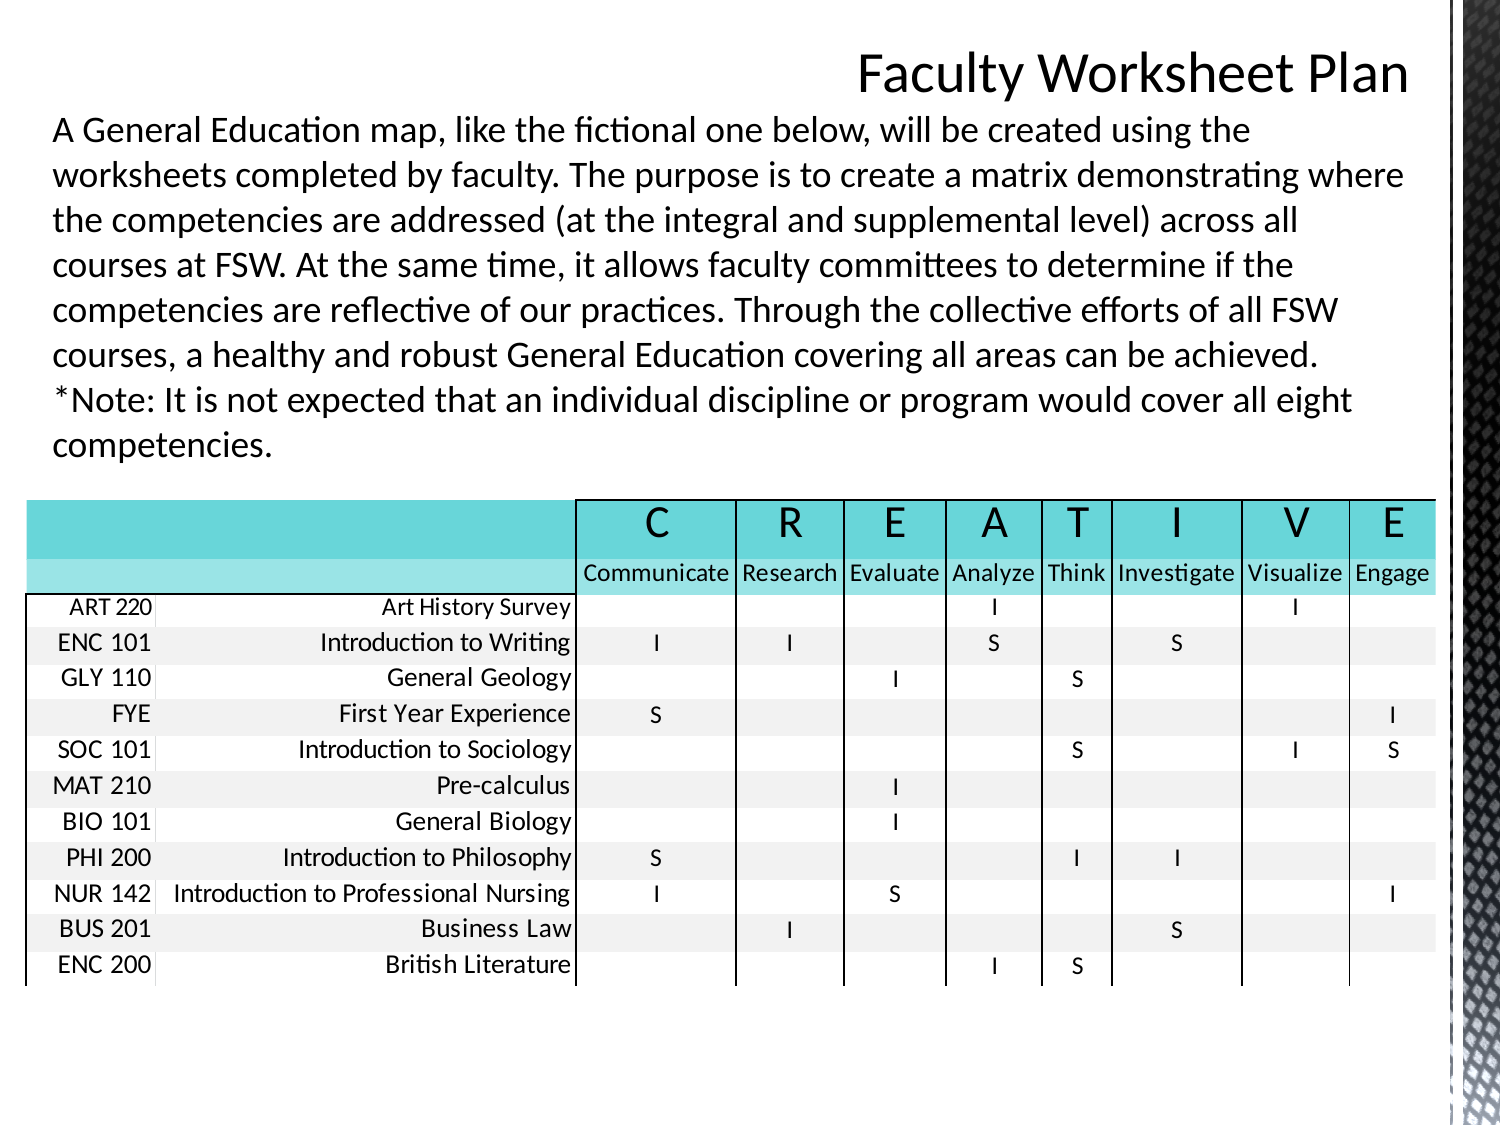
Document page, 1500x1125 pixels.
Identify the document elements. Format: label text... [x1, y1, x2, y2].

picture [24, 498, 1438, 988]
title Faculty Worksheet Plan [75, 0, 1425, 97]
text_box A General Education map, like the fictional one below, will be created using the worksheets completed by faculty. The purpose is to create a matrix demonstrating where the competencies are addressed (at the integral and supplemental level) across all courses at FSW. At the same time, it allows faculty committees to determine if the competencies are reflective of our practices. Through the collective efforts of all FSW courses, a healthy and robust General Education covering all areas can be achieved. *Note: It is not expected that an individual discipline or program would cover all eight competencies. [37, 97, 1425, 472]
picture [1447, 0, 1500, 1125]
